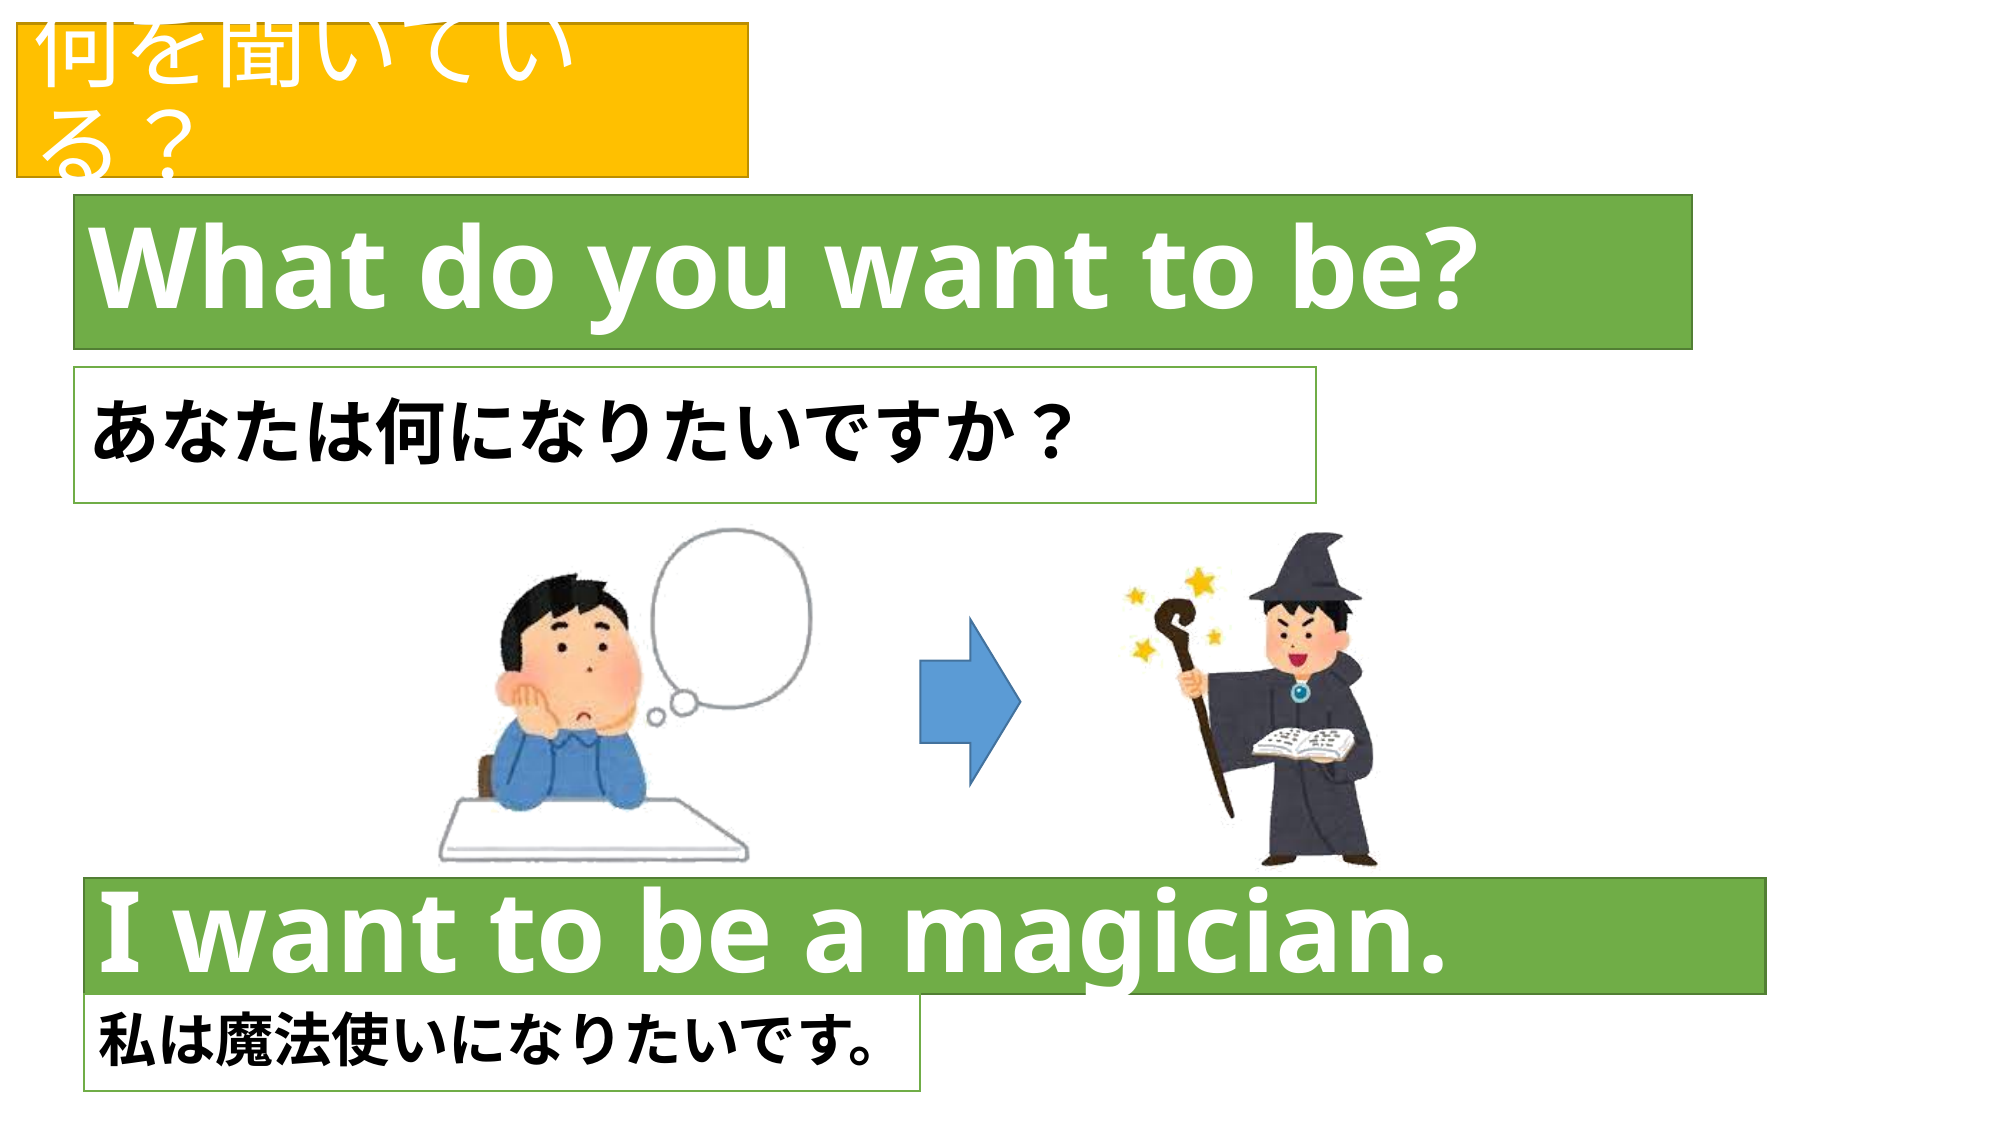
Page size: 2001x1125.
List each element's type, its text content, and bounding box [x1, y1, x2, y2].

title 何を聞いている？ [16, 22, 749, 178]
text_box あなたは何になりたいですか？ [73, 366, 1317, 504]
text_box 私は魔法使いになりたいです。 [83, 993, 921, 1092]
text_box What do you want to be? [73, 194, 1693, 350]
picture [1118, 521, 1405, 878]
text_box I want to be a magician. [83, 877, 1767, 995]
picture [428, 505, 822, 899]
text_box [919, 615, 1022, 788]
